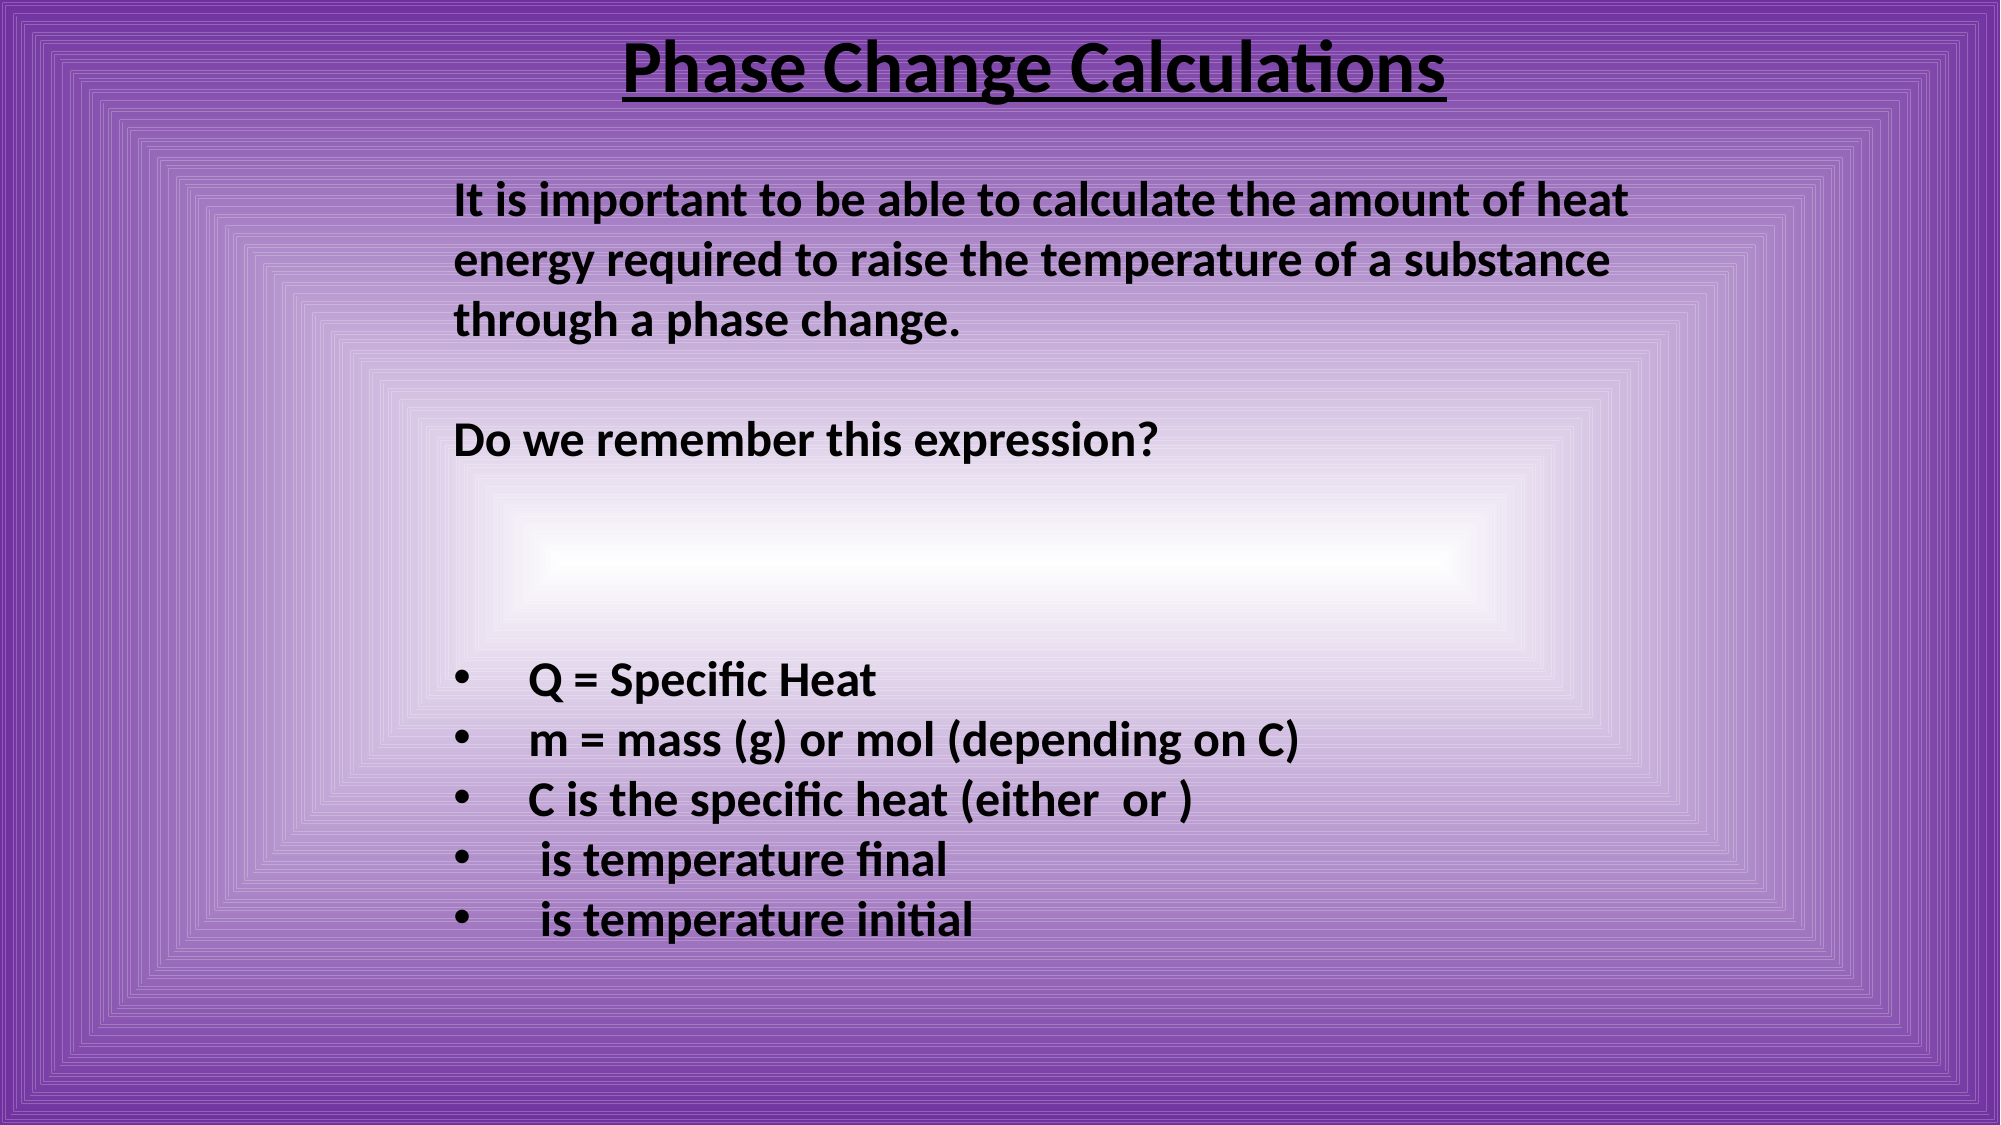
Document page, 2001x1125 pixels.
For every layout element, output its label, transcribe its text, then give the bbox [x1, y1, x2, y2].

text_box Phase Change Calculations [607, 9, 1477, 115]
text_box [350, 115, 1701, 202]
